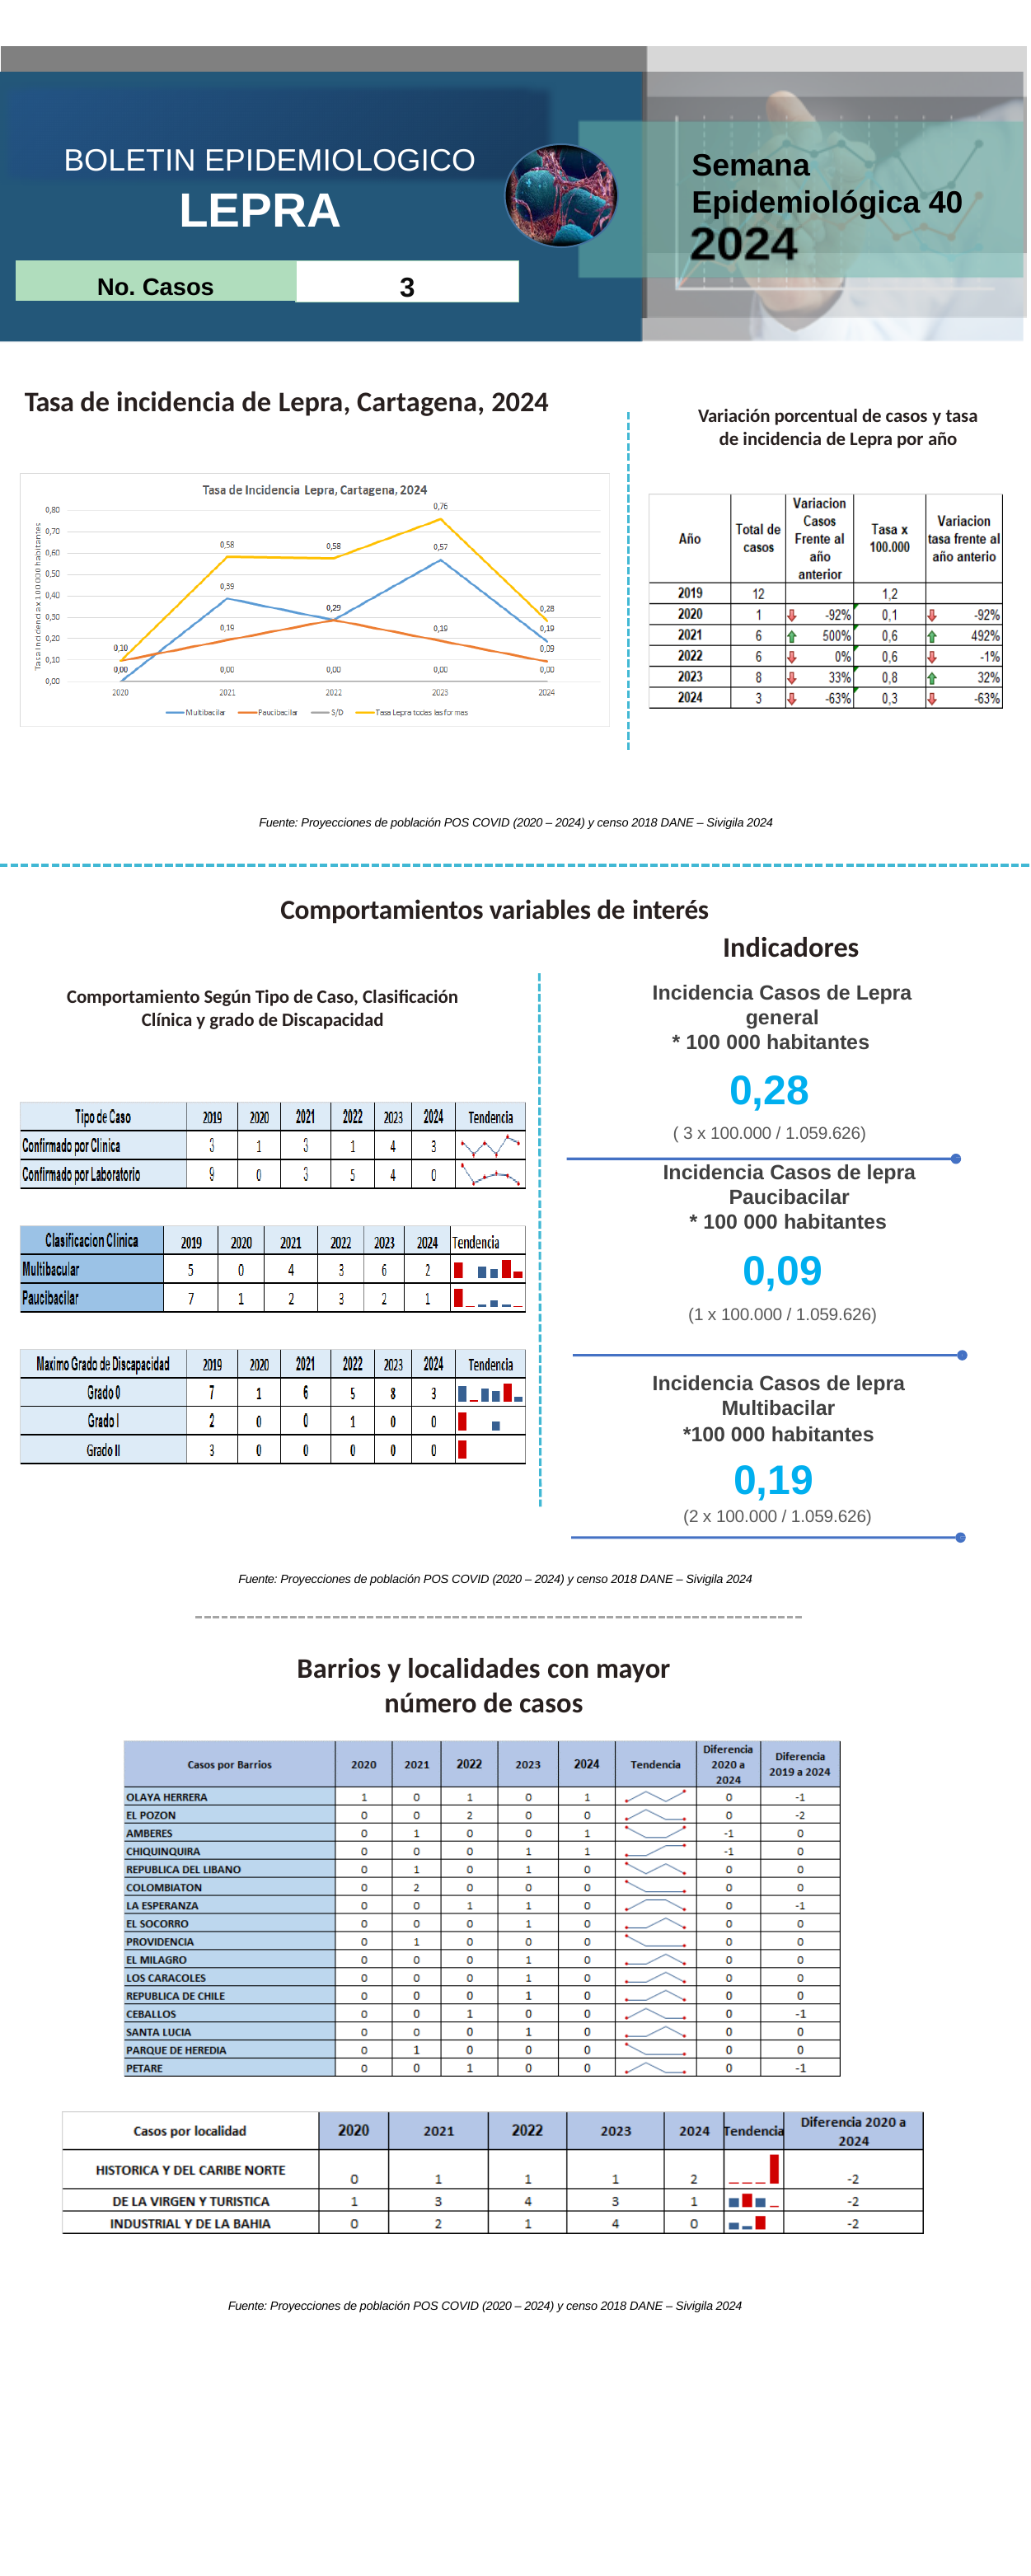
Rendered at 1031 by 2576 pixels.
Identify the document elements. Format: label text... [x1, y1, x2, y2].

text_box [573, 1350, 968, 1361]
text_box Fuente: Proyecciones de población POS COVID (2020 – 2024) y censo 2018 DANE – Sivigila 2024 [226, 2297, 757, 2313]
text_box Indicadores [721, 927, 863, 963]
picture [20, 473, 610, 728]
text_box Comportamiento Según Tipo de Caso, Clasificación Clínica y grado de Discapacidad [30, 978, 494, 1059]
picture [0, 72, 1024, 344]
picture [20, 1225, 526, 1313]
picture [20, 1102, 526, 1189]
text_box Fuente: Proyecciones de población POS COVID (2020 – 2024) y censo 2018 DANE – Sivigila 2024 [257, 813, 788, 830]
picture [20, 1349, 526, 1464]
text_box Barrios y localidades con mayor número de casos [247, 1648, 719, 1718]
text_box [571, 1532, 966, 1543]
text_box Tasa de incidencia de Lepra, Cartagena, 2024 [22, 381, 626, 417]
text_box Incidencia Casos de lepra Multibacilar *100 000 habitantes 0,19 (2 x 100.000 / 1.059.626) [605, 1368, 951, 1526]
picture [61, 2111, 924, 2234]
text_box Variación porcentual de casos y tasa de incidencia de Lepra por año [690, 401, 986, 449]
text_box Incidencia Casos de Lepra general * 100 000 habitantes 0,28 ( 3 x 100.000 / 1.059.626) Incidencia Casos de lepra Paucibacilar * 100 000 habitantes 0,09 (1 x 100.000 / 1.059.626) [20, 973, 969, 1324]
picture [123, 1740, 841, 2077]
picture [649, 494, 1003, 709]
text_box Comportamientos variables de interés [247, 885, 762, 931]
text_box Fuente: Proyecciones de población POS COVID (2020 – 2024) y censo 2018 DANE – Sivigila 2024 [237, 1570, 767, 1586]
